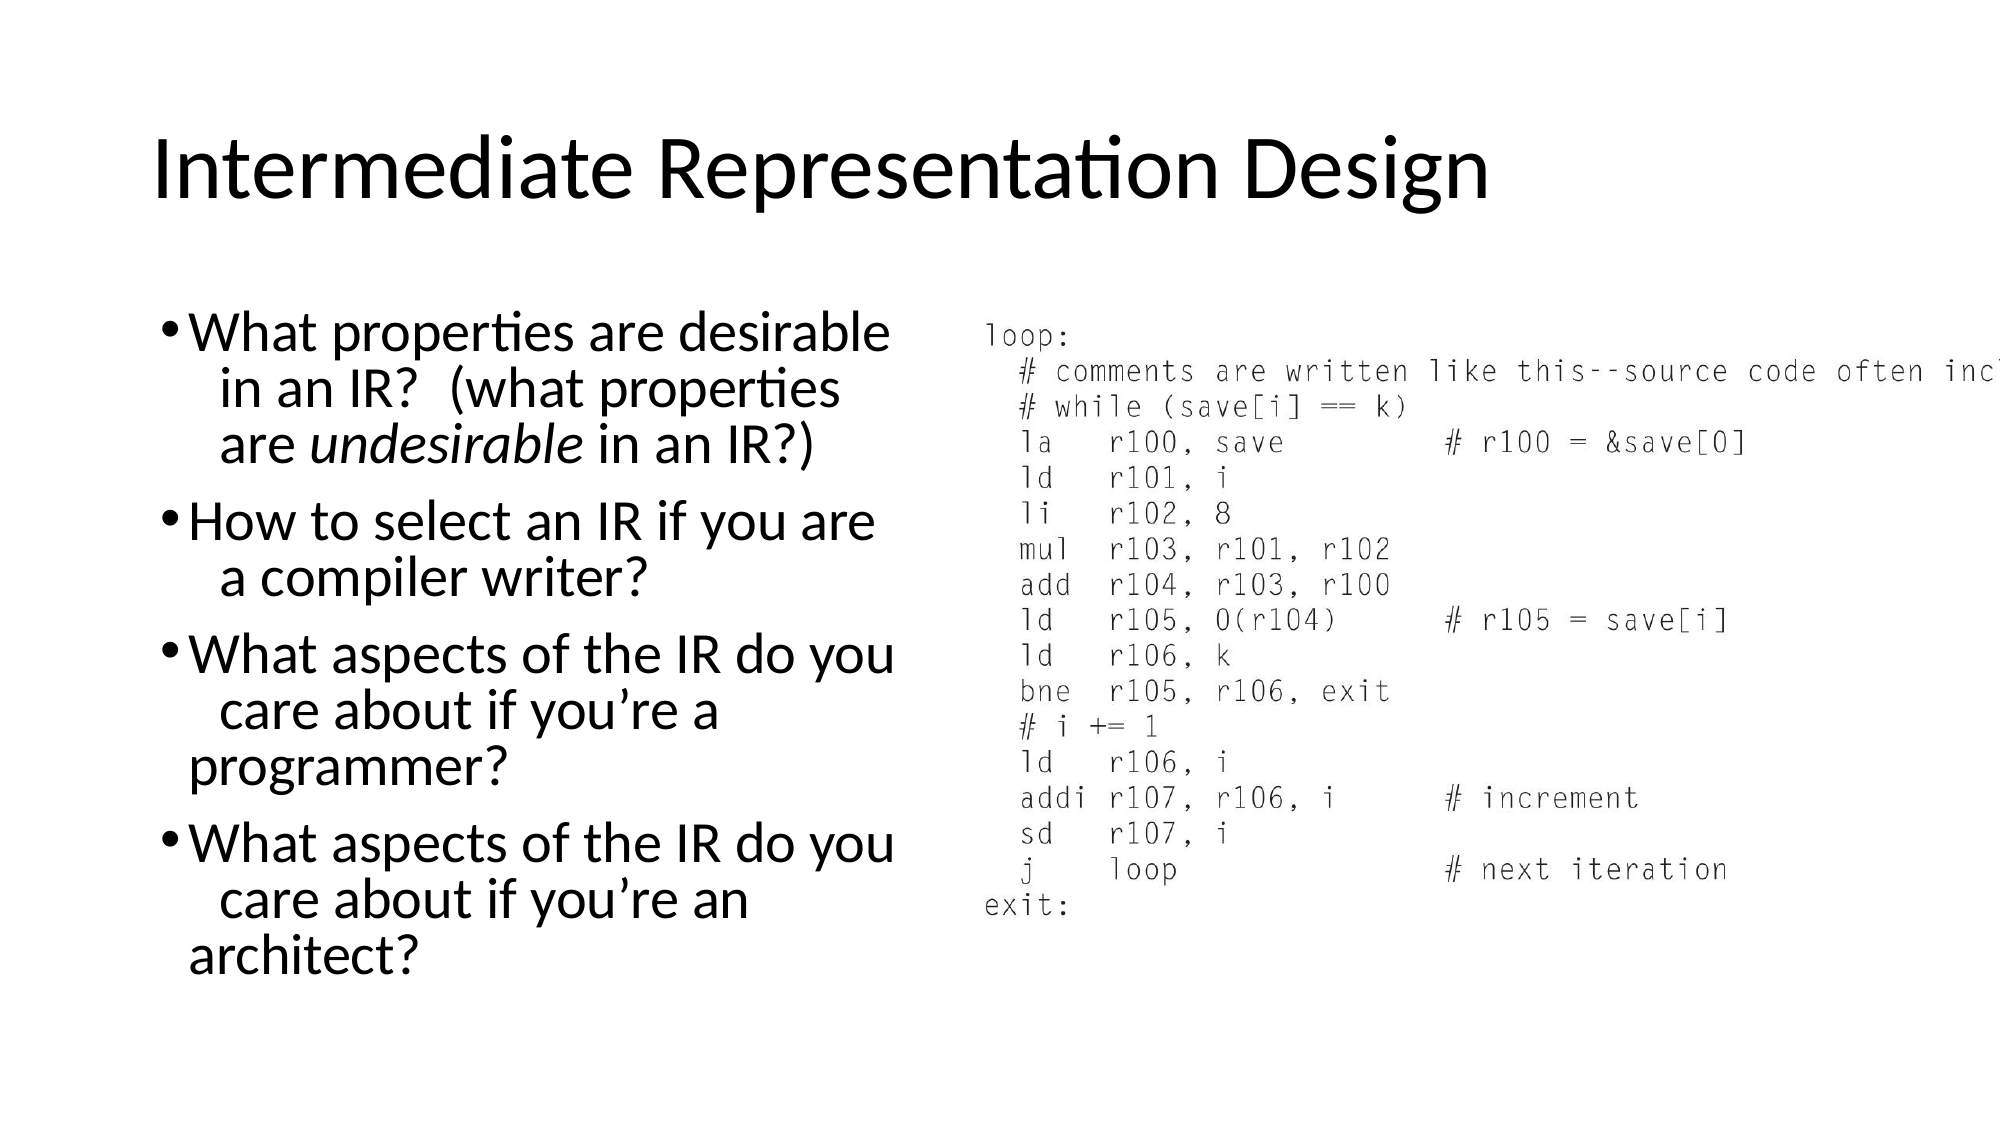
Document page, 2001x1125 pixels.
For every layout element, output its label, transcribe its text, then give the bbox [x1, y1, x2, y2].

text_box What properties are desirable in an IR? (what properties are undesirable in an IR?) How to select an IR if you are a compiler writer? What aspects of the IR do you care about if you’re a programmer? What aspects of the IR do you care about if you’re an architect? [158, 291, 900, 986]
picture [983, 317, 2000, 919]
title Intermediate Representation Design [21, 60, 1979, 295]
